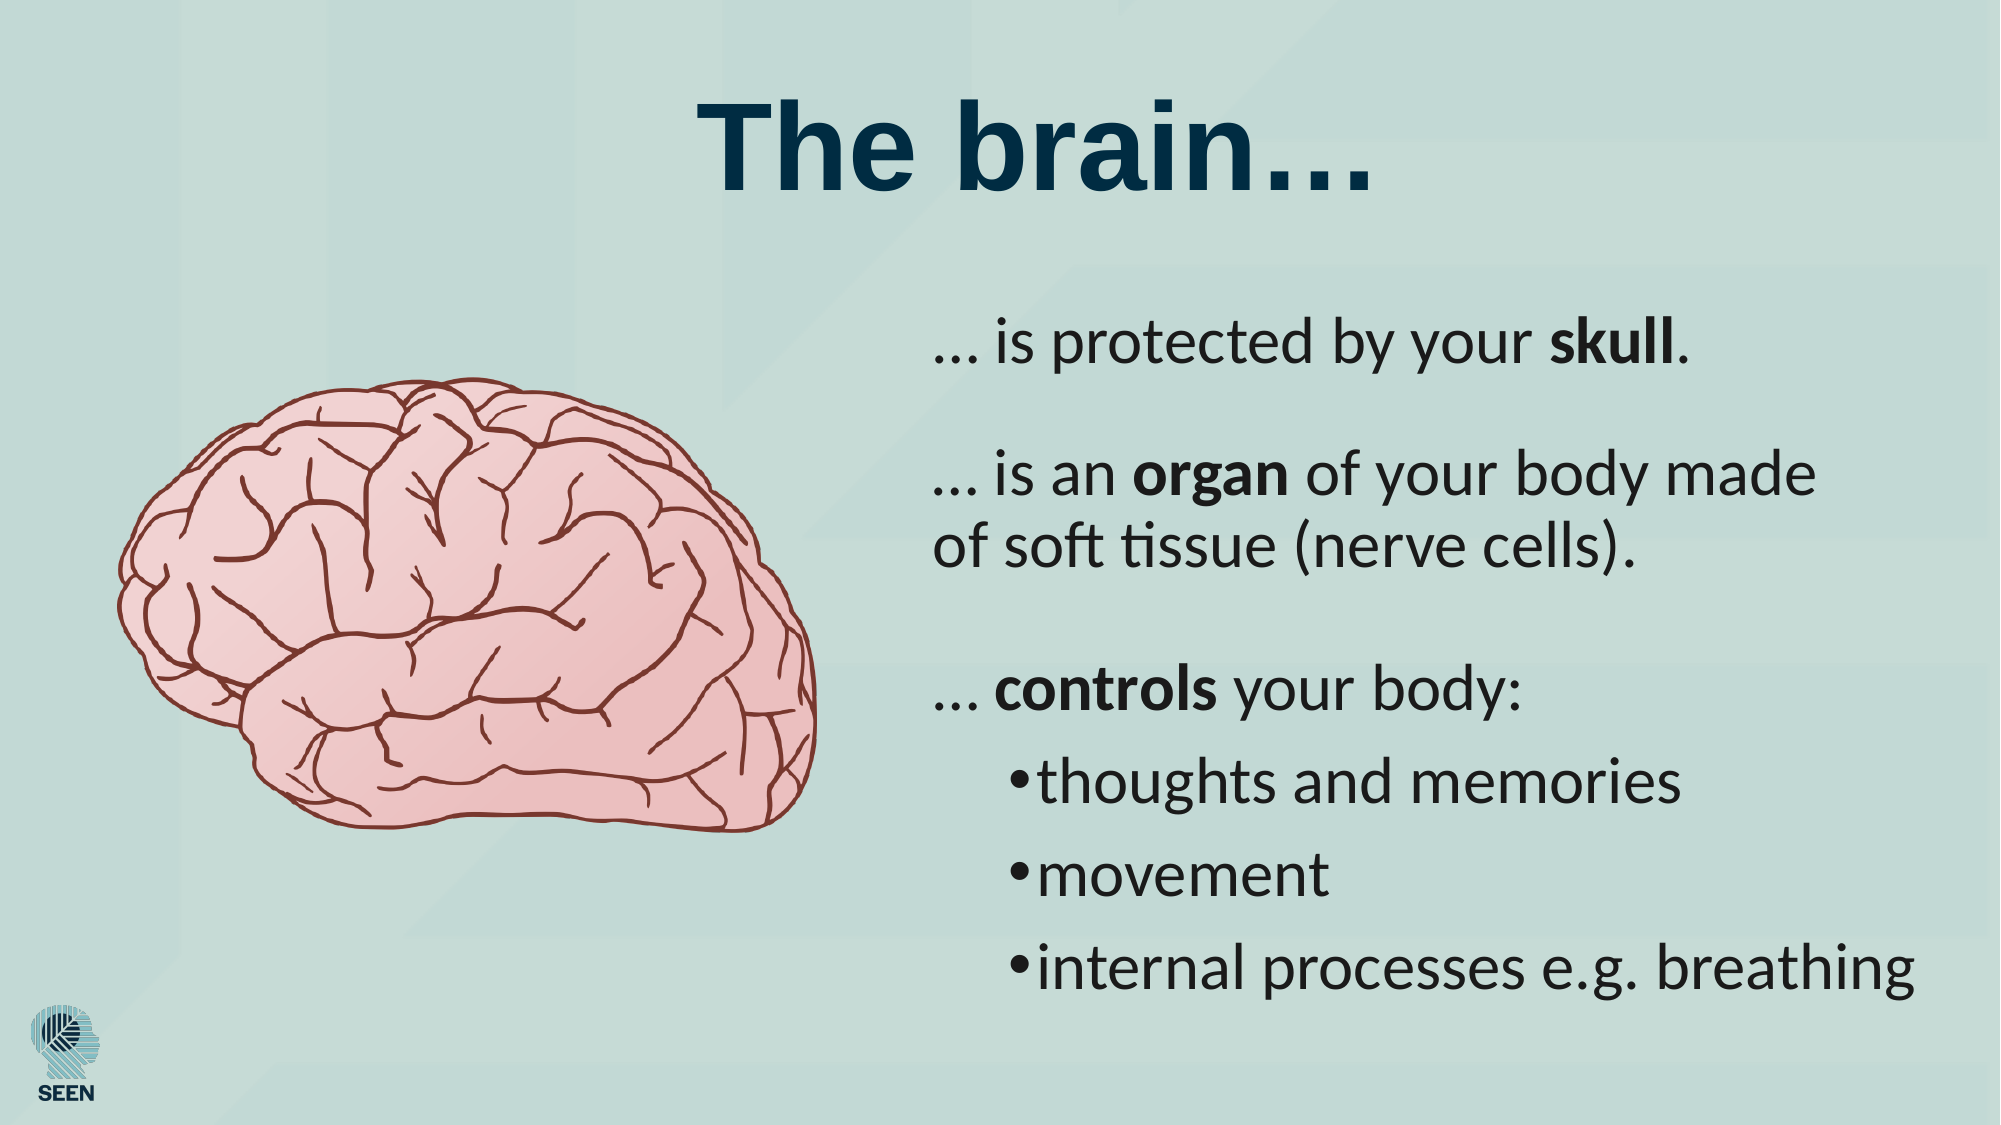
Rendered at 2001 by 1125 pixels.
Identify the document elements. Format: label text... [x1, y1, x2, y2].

list … controls your body: thoughts and memories movement internal processes e.g. breathing [917, 644, 1989, 1125]
text_box … is protected by your skull. [918, 298, 1759, 390]
picture [117, 377, 817, 833]
title The brain… [687, 74, 1760, 294]
text_box … is an organ of your body made of soft tissue (nerve cells). [918, 430, 1857, 605]
picture [31, 1005, 100, 1101]
